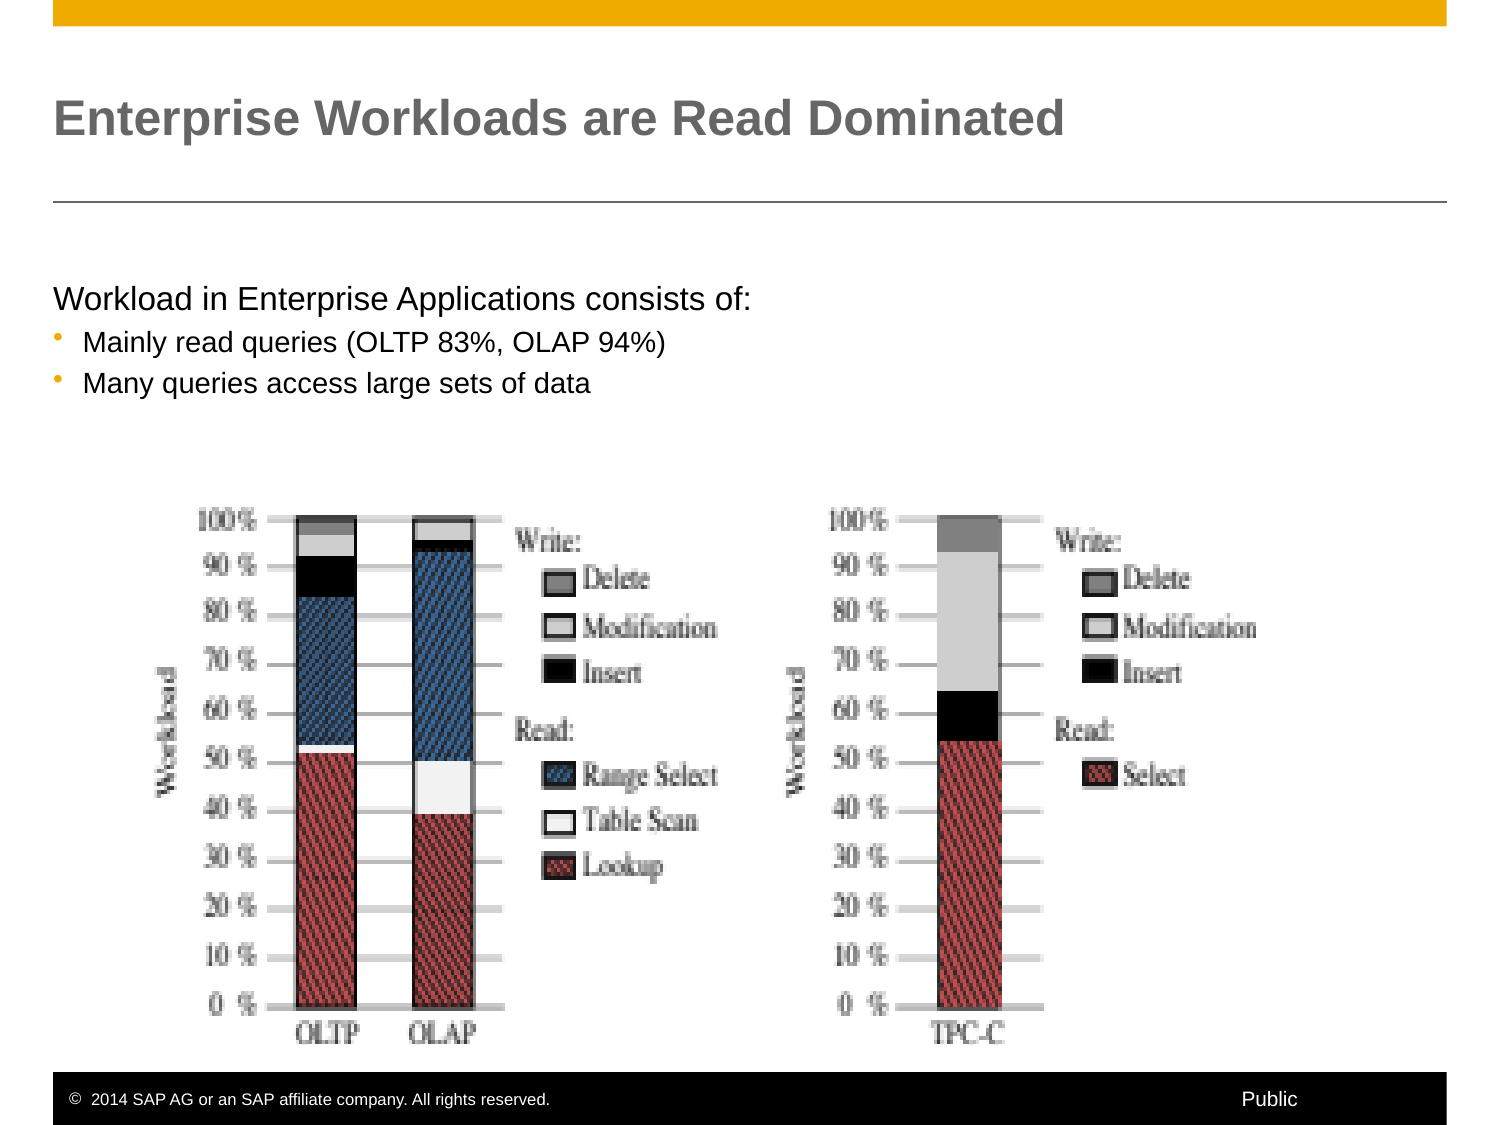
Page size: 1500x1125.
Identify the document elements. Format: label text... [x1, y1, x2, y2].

list Workload in Enterprise Applications consists of: Mainly read queries (OLTP 83%, OLAP 94%) Many queries access large sets of data [53, 277, 1447, 998]
picture [145, 499, 1257, 1045]
title Enterprise Workloads are Read Dominated [53, 53, 1447, 178]
